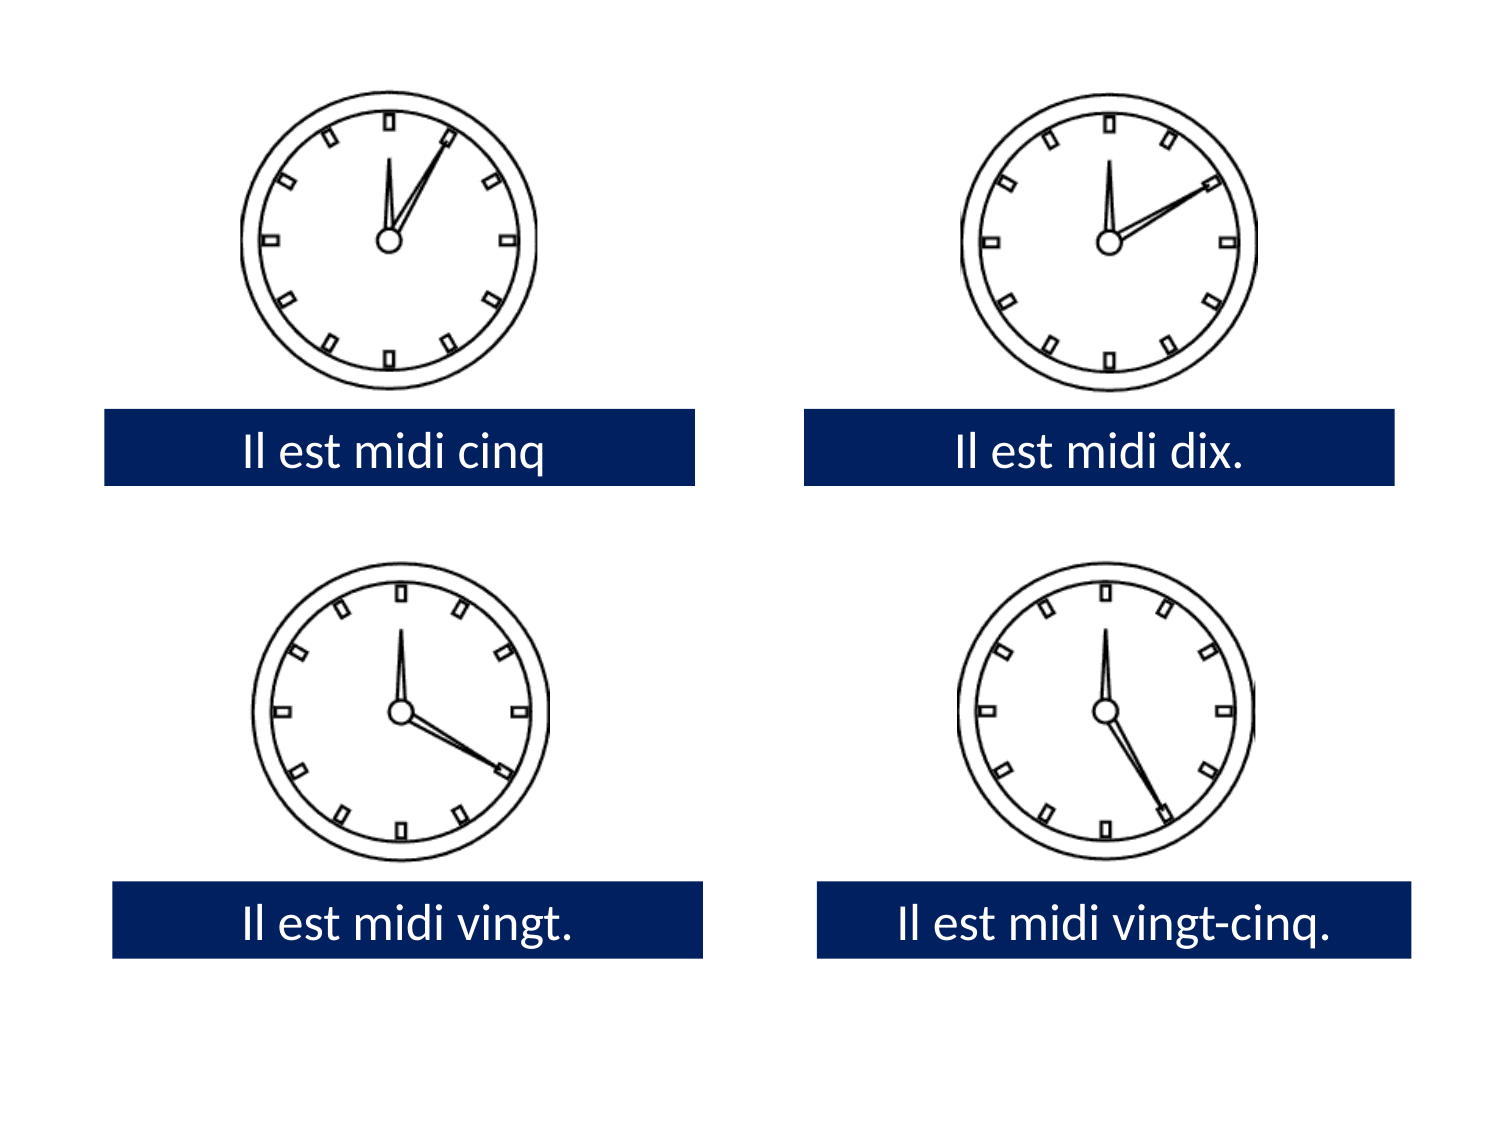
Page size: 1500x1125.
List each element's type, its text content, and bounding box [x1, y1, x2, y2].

picture [956, 555, 1256, 865]
picture [241, 560, 550, 868]
text_box Il est midi dix. [804, 408, 1395, 486]
text_box Il est midi vingt. [112, 881, 703, 959]
picture [960, 92, 1258, 402]
picture [240, 85, 538, 394]
text_box Il est midi vingt-cinq. [816, 881, 1412, 959]
text_box Il est midi cinq [104, 408, 695, 486]
